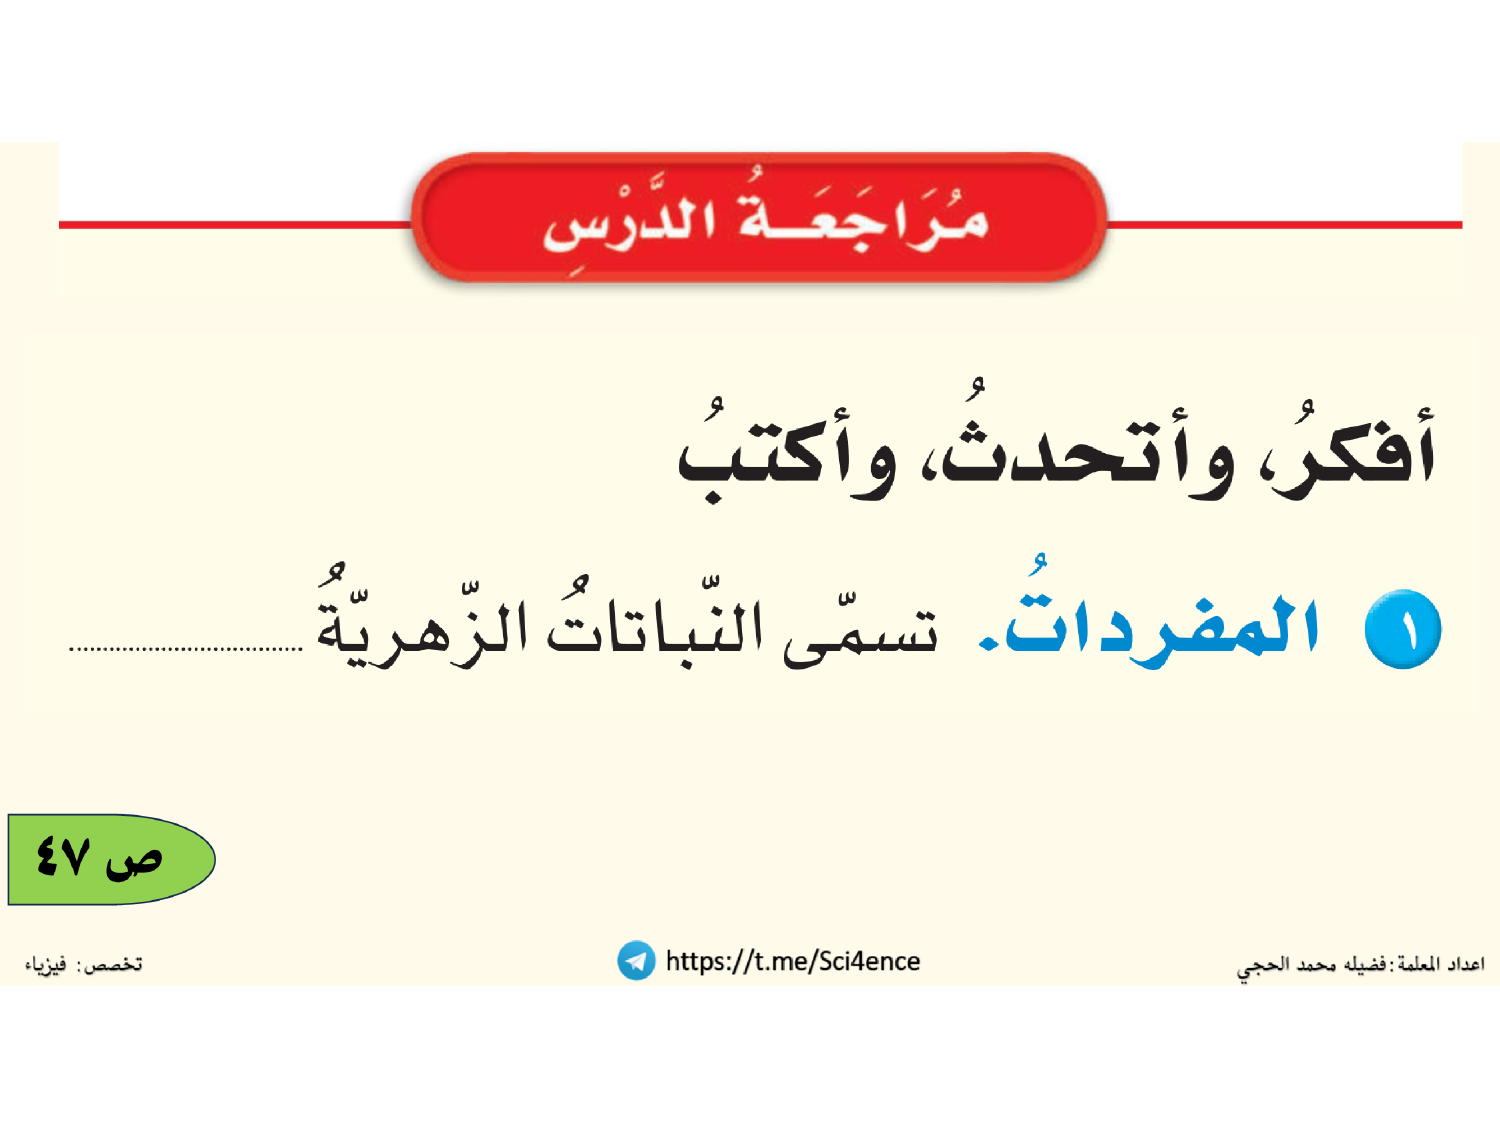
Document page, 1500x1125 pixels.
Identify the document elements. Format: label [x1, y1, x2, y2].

picture [0, 141, 1500, 987]
